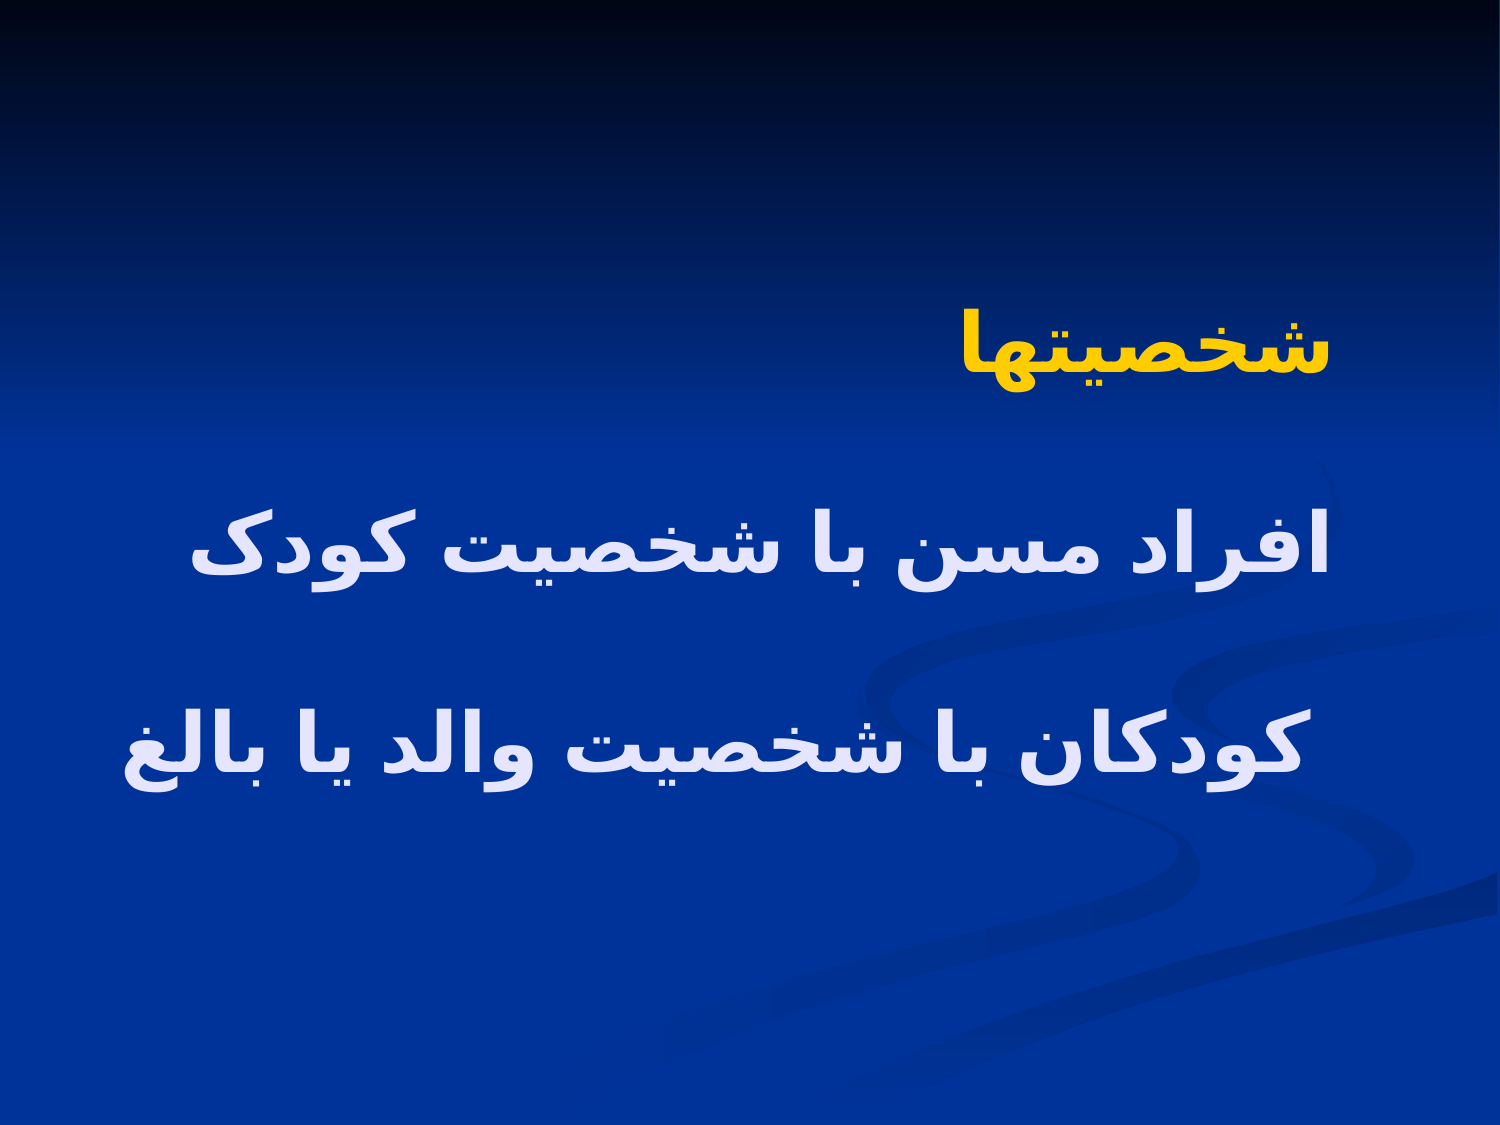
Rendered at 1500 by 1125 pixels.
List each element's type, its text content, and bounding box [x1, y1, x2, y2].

title شخصیتها افراد مسن با شخصیت کودک کودکان با شخصیت والد یا بالغ [0, 45, 1350, 233]
